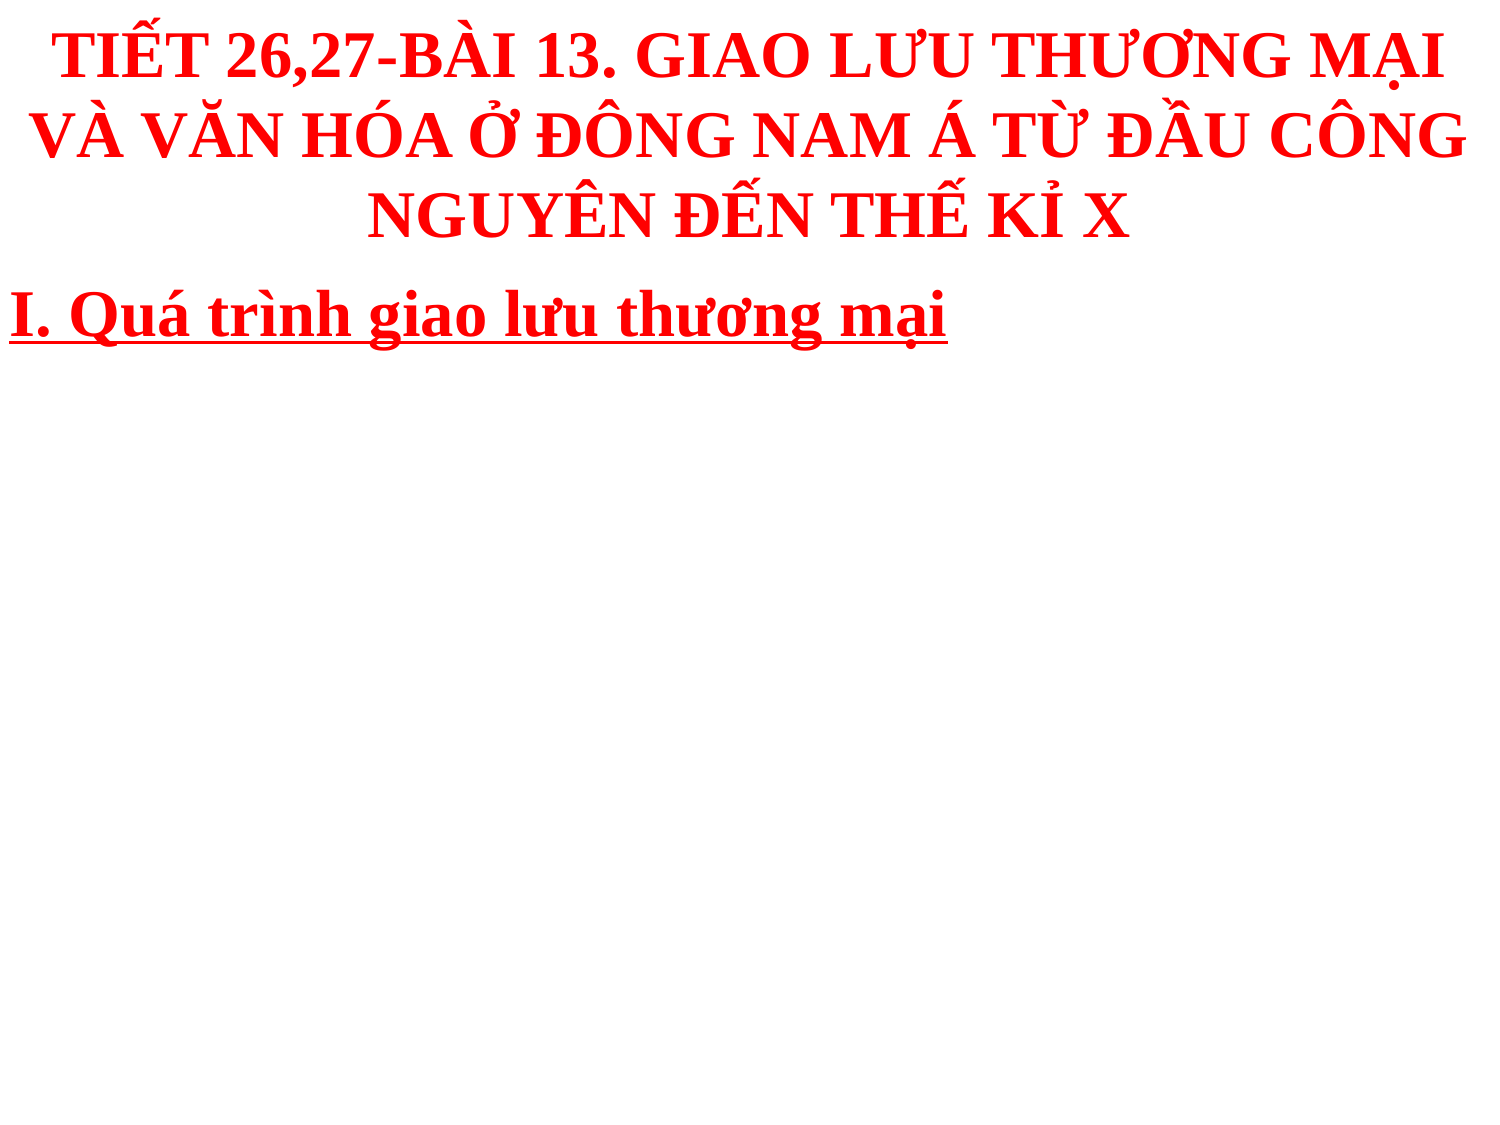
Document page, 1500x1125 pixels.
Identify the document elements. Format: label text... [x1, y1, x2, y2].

list I. Quá trình giao lưu thương mại [0, 262, 1500, 1088]
title TIẾT 26,27-BÀI 13. GIAO LƯU THƯƠNG MẠI VÀ VĂN HÓA Ở ĐÔNG NAM Á TỪ ĐẦU CÔNG NGUYÊN ĐẾN THẾ KỈ X [0, 12, 1499, 250]
